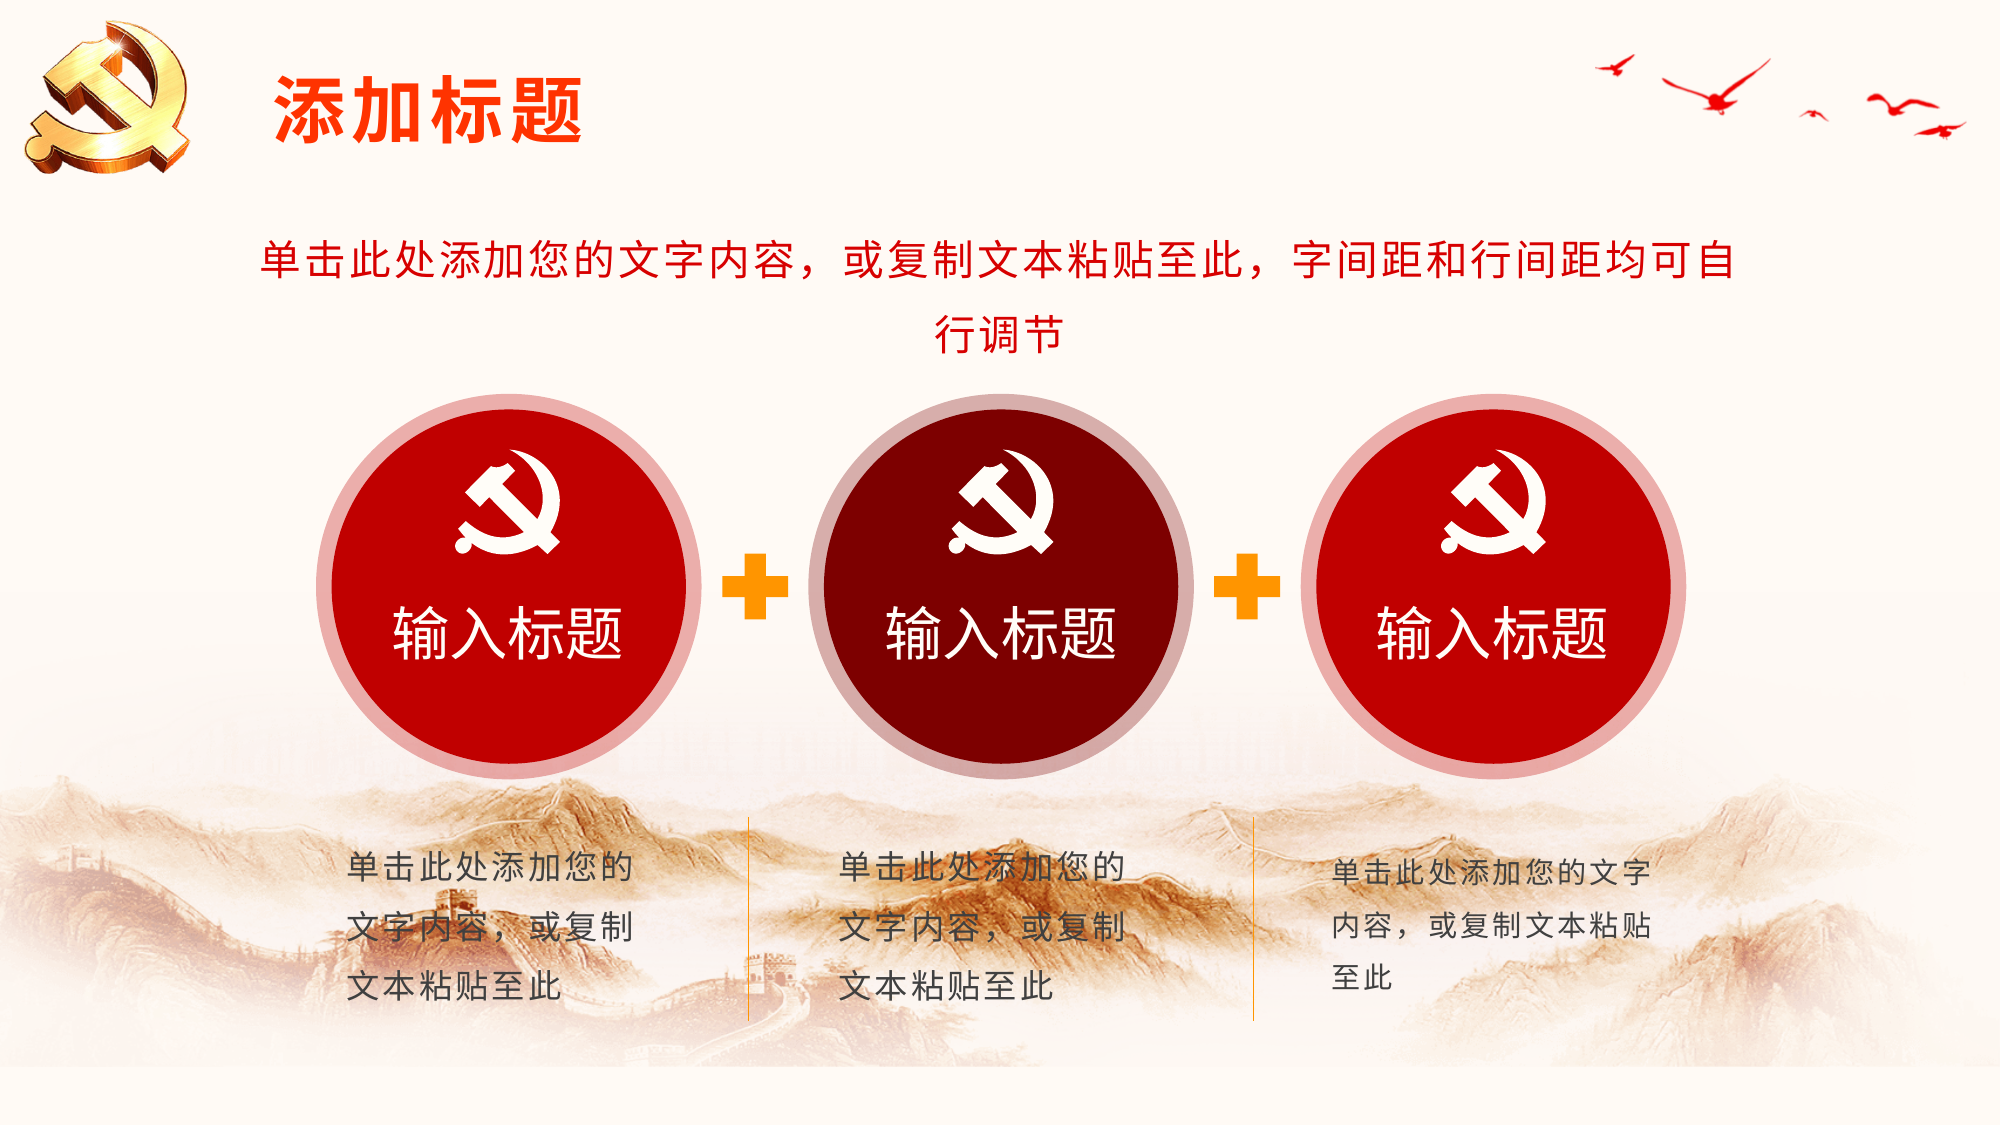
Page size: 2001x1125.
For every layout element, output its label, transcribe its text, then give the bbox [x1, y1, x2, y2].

text_box 单击此处添加您的文字内容，或复制文本粘贴至此 [1316, 830, 1671, 1003]
text_box [1213, 553, 1281, 621]
picture [1595, 54, 1967, 141]
list 添加标题 [257, 56, 1676, 160]
picture [0, 592, 2001, 1067]
text_box 单击此处添加您的文字内容，或复制文本粘贴至此 [331, 818, 686, 1013]
picture [20, 7, 195, 187]
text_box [331, 409, 686, 764]
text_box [823, 409, 1179, 764]
text_box 单击此处添加您的文字内容，或复制文本粘贴至此，字间距和行间距均可自行调节 [236, 201, 1764, 367]
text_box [748, 817, 1254, 1022]
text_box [1316, 409, 1671, 764]
text_box [721, 553, 789, 621]
